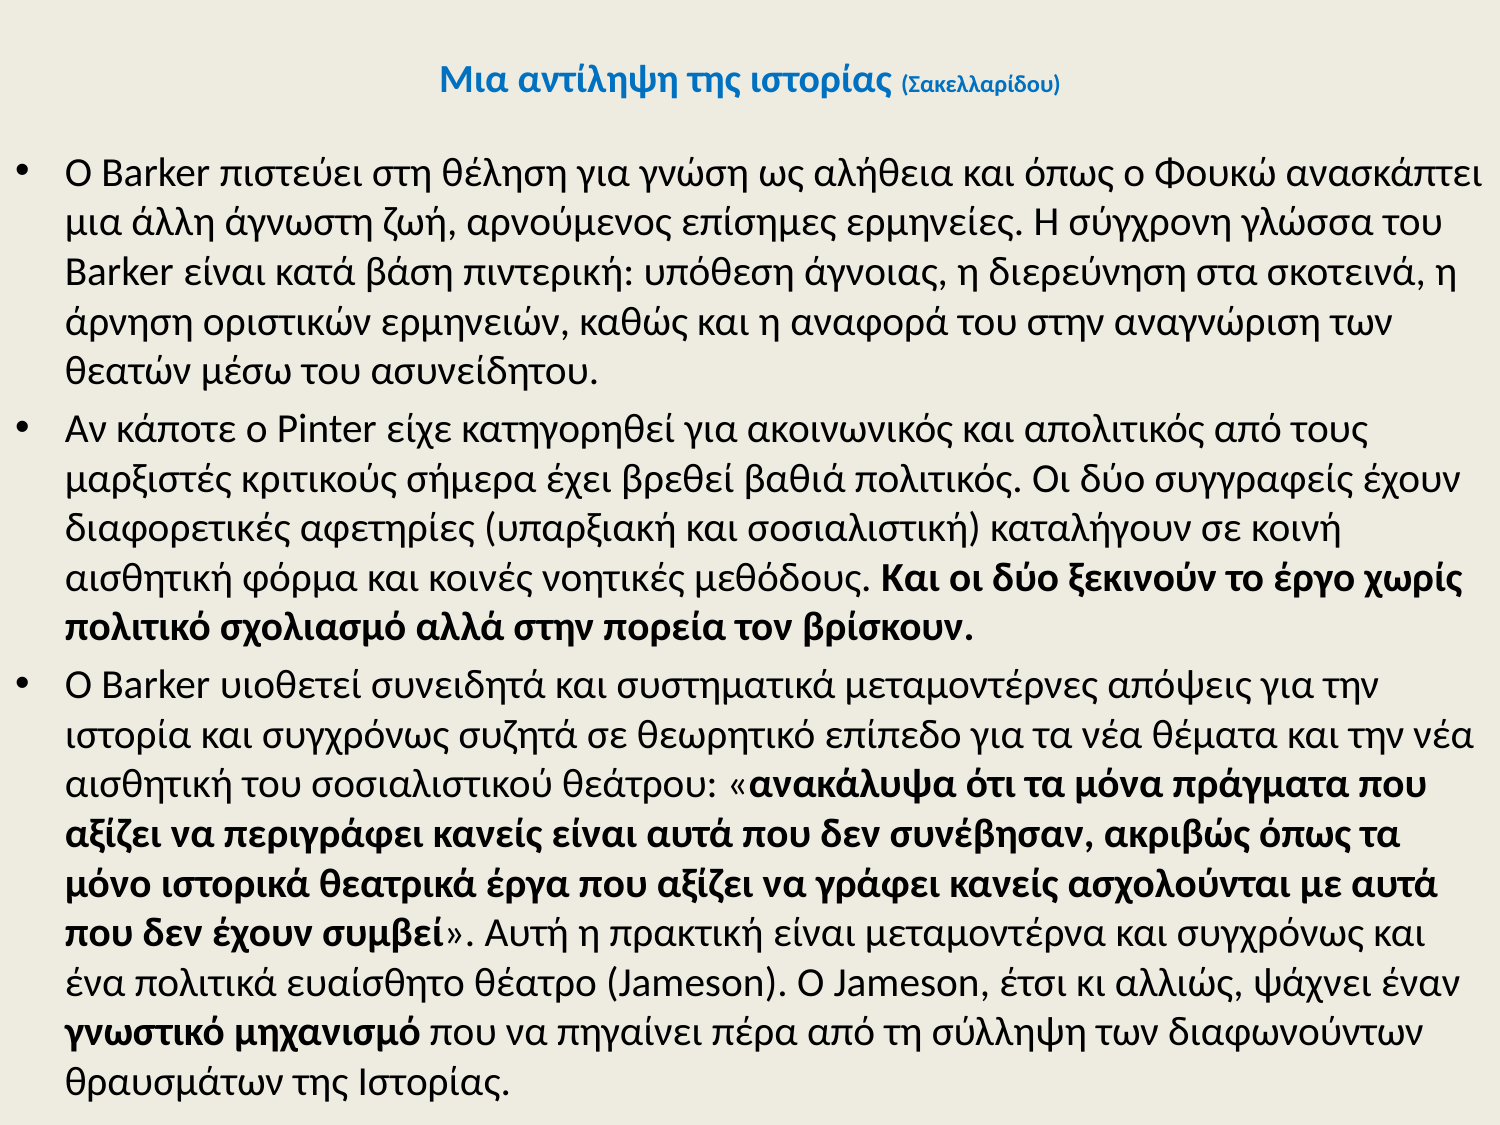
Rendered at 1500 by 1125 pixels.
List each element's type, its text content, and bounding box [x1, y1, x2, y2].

title Μια αντίληψη της ιστορίας (Σακελλαρίδου) [75, 45, 1425, 137]
list Ο Barker πιστεύει στη θέληση για γνώση ως αλήθεια και όπως ο Φουκώ ανασκάπτει μια άλλη άγνωστη ζωή, αρνούμενος επίσημες ερμηνείες. Η σύγχρονη γλώσσα του Barker είναι κατά βάση πιντερική: υπόθεση άγνοιας, η διερεύνηση στα σκοτεινά, η άρνηση οριστικών ερμηνειών, καθώς και η αναφορά του στην αναγνώριση των θεατών μέσω του ασυνείδητου. Αν κάποτε ο Pinter είχε κατηγορηθεί για ακοινωνικός και απολιτικός από τους μαρξιστές κριτικούς σήμερα έχει βρεθεί βαθιά πολιτικός. Οι δύο συγγραφείς έχουν διαφορετικές αφετηρίες (υπαρξιακή και σοσιαλιστική) καταλήγουν σε κοινή αισθητική φόρμα και κοινές νοητικές μεθόδους. Και οι δύο ξεκινούν το έργο χωρίς πολιτικό σχολιασμό αλλά στην πορεία τον βρίσκουν. Ο Barker υιοθετεί συνειδητά και συστηματικά μεταμοντέρνες απόψεις για την ιστορία και συγχρόνως συζητά σε θεωρητικό επίπεδο για τα νέα θέματα και την νέα αισθητική του σοσιαλιστικού θεάτρου: «ανακάλυψα ότι τα μόνα πράγματα που αξίζει να περιγράφει κανείς είναι αυτά που δεν συνέβησαν, ακριβώς όπως τα μόνο ιστορικά θεατρικά έργα που αξίζει να γράφει κανείς ασχολούνται με αυτά που δεν έχουν συμβεί». Αυτή η πρακτική είναι μεταμοντέρνα και συγχρόνως και ένα πολιτικά ευαίσθητο θέατρο (Jameson). Ο Jameson, έτσι κι αλλιώς, ψάχνει έναν γνωστικό μηχανισμό που να πηγαίνει πέρα από τη σύλληψη των διαφωνούντων θραυσμάτων της Ιστορίας. [0, 137, 1500, 1125]
